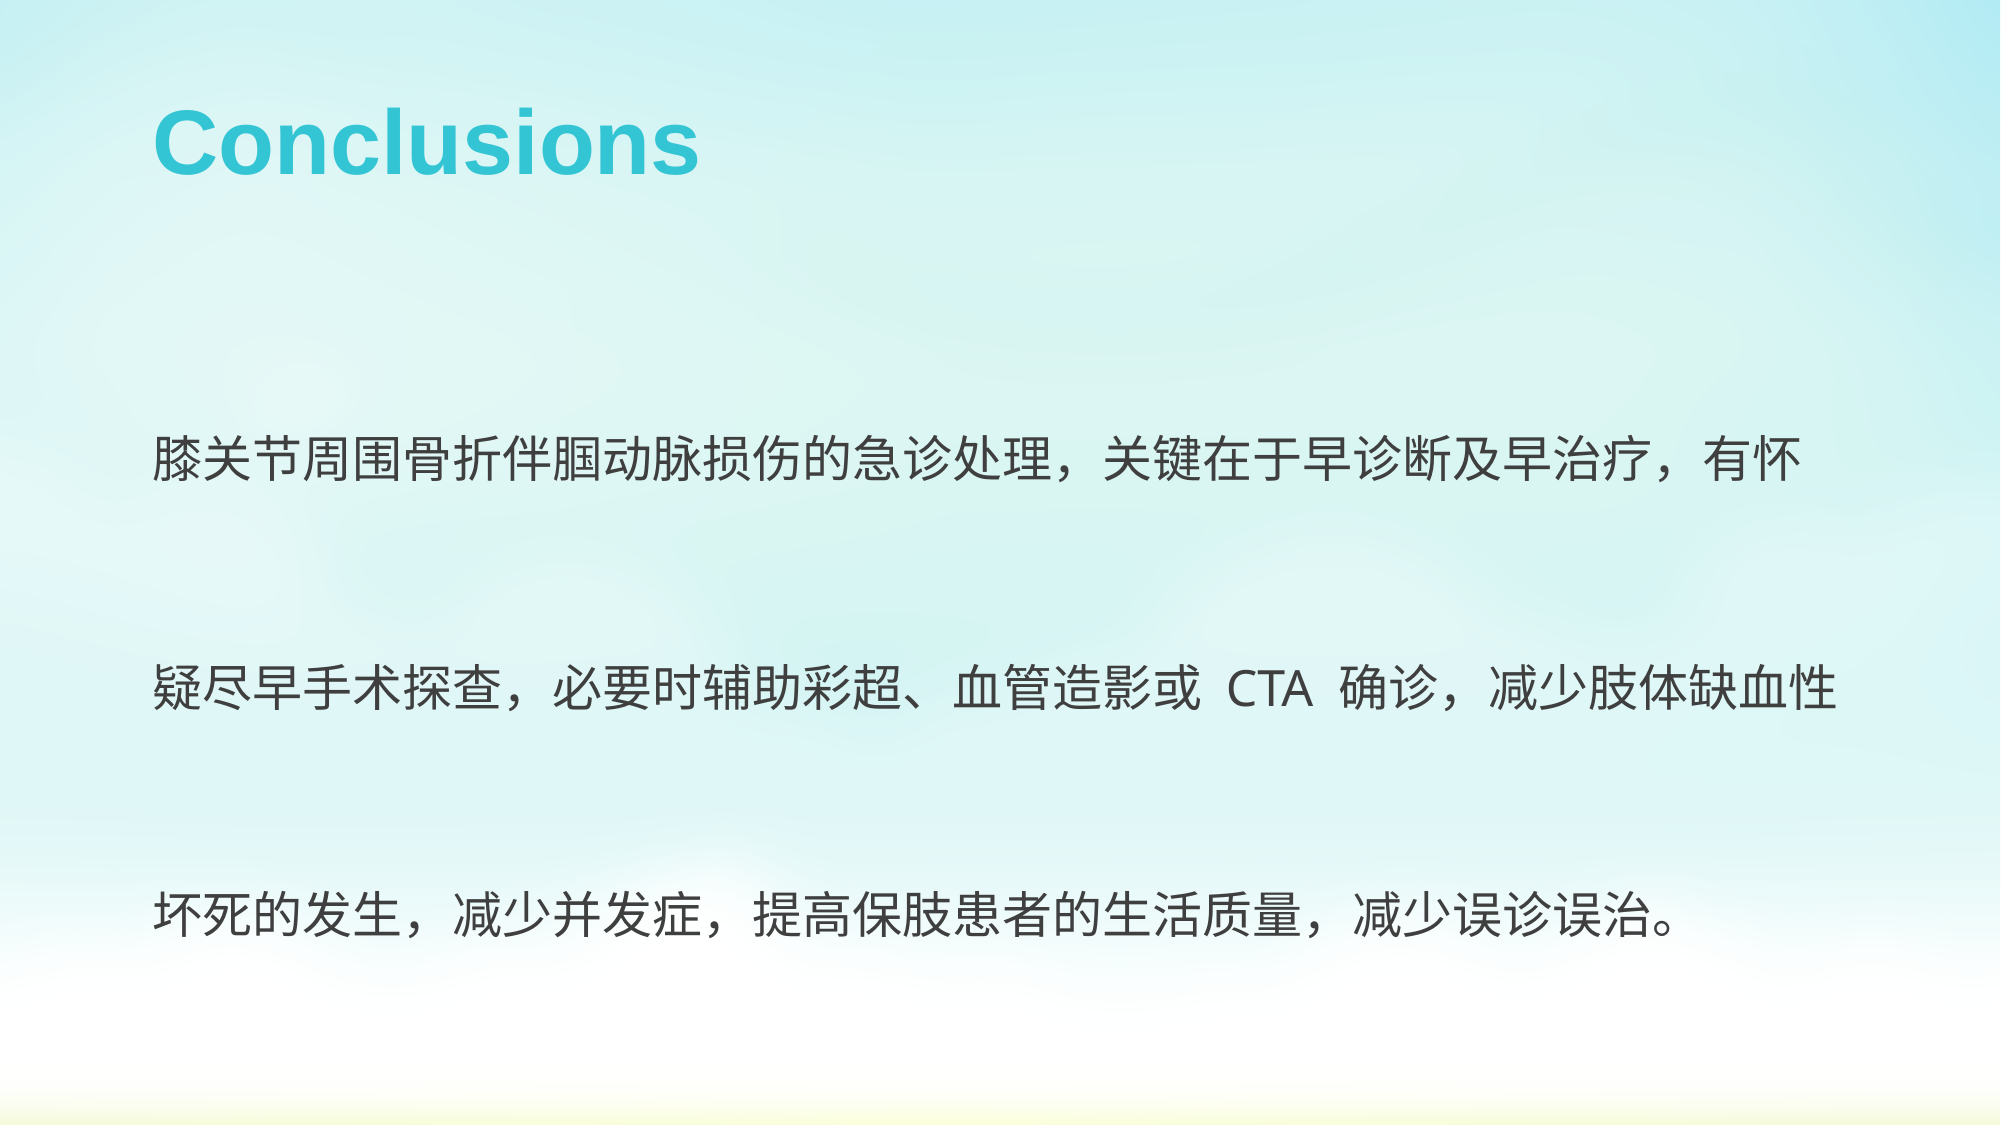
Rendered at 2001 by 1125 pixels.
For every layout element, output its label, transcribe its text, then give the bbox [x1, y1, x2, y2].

picture [0, 0, 2001, 1125]
title Conclusions [137, 59, 1863, 230]
list 膝关节周围骨折伴腘动脉损伤的急诊处理，关键在于早诊断及早治疗，有怀疑尽早手术探查，必要时辅助彩超、血管造影或 CTA 确诊，减少肢体缺血性坏死的发生，减少并发症，提高保肢患者的生活质量，减少误诊误治。 [137, 252, 1863, 1014]
